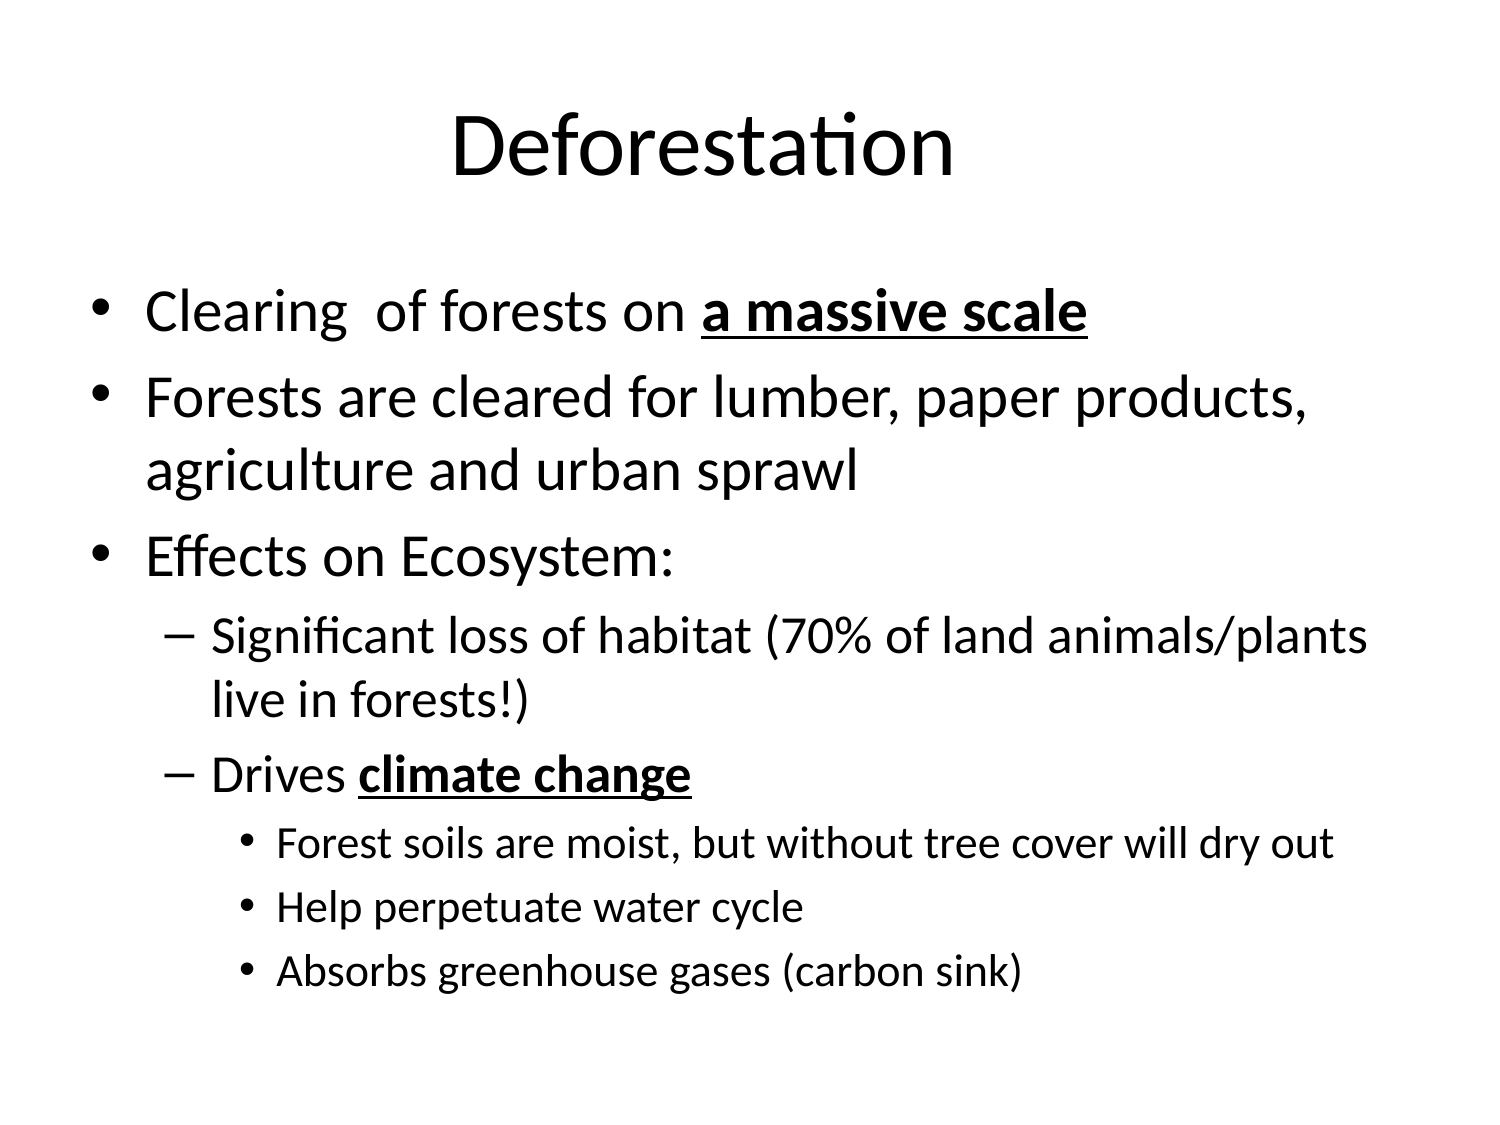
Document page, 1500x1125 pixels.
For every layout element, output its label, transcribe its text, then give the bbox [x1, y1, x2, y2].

title Deforestation [75, 45, 1425, 233]
list Clearing of forests on a massive scale Forests are cleared for lumber, paper products, agriculture and urban sprawl Effects on Ecosystem: Significant loss of habitat (70% of land animals/plants live in forests!) Drives climate change Forest soils are moist, but without tree cover will dry out Help perpetuate water cycle Absorbs greenhouse gases (carbon sink) [75, 262, 1425, 1005]
